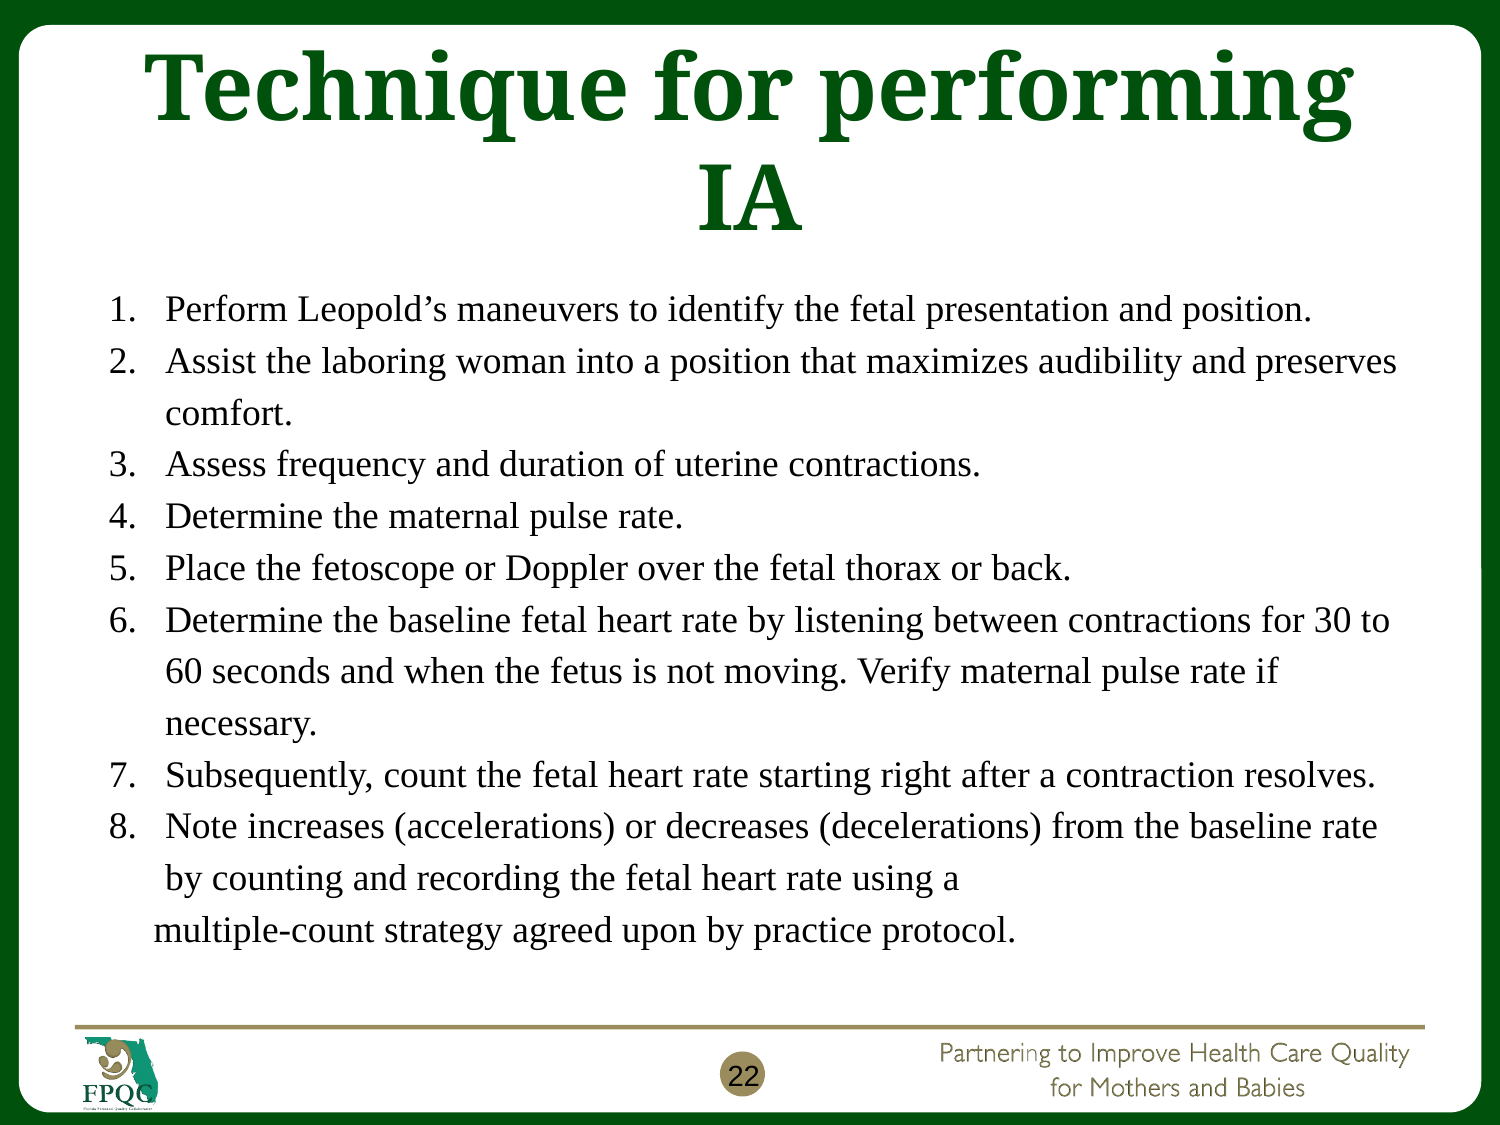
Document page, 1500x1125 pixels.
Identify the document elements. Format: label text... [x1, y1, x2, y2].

title Technique for performing IA [75, 45, 1425, 233]
picture [937, 1037, 1418, 1105]
picture [82, 1037, 162, 1112]
list Perform Leopold’s maneuvers to identify the fetal presentation and position. Assist the laboring woman into a position that maximizes audibility and preserves comfort. Assess frequency and duration of uterine contractions. Determine the maternal pulse rate. Place the fetoscope or Doppler over the fetal thorax or back. Determine the baseline fetal heart rate by listening between contractions for 30 to 60 seconds and when the fetus is not moving. Verify maternal pulse rate if necessary. Subsequently, count the fetal heart rate starting right after a contraction resolves. Note increases (accelerations) or decreases (decelerations) from the baseline rate by counting and recording the fetal heart rate using a multiple-count strategy agreed upon by practice protocol. [75, 262, 1425, 1005]
slide_number 22 [712, 1050, 775, 1103]
